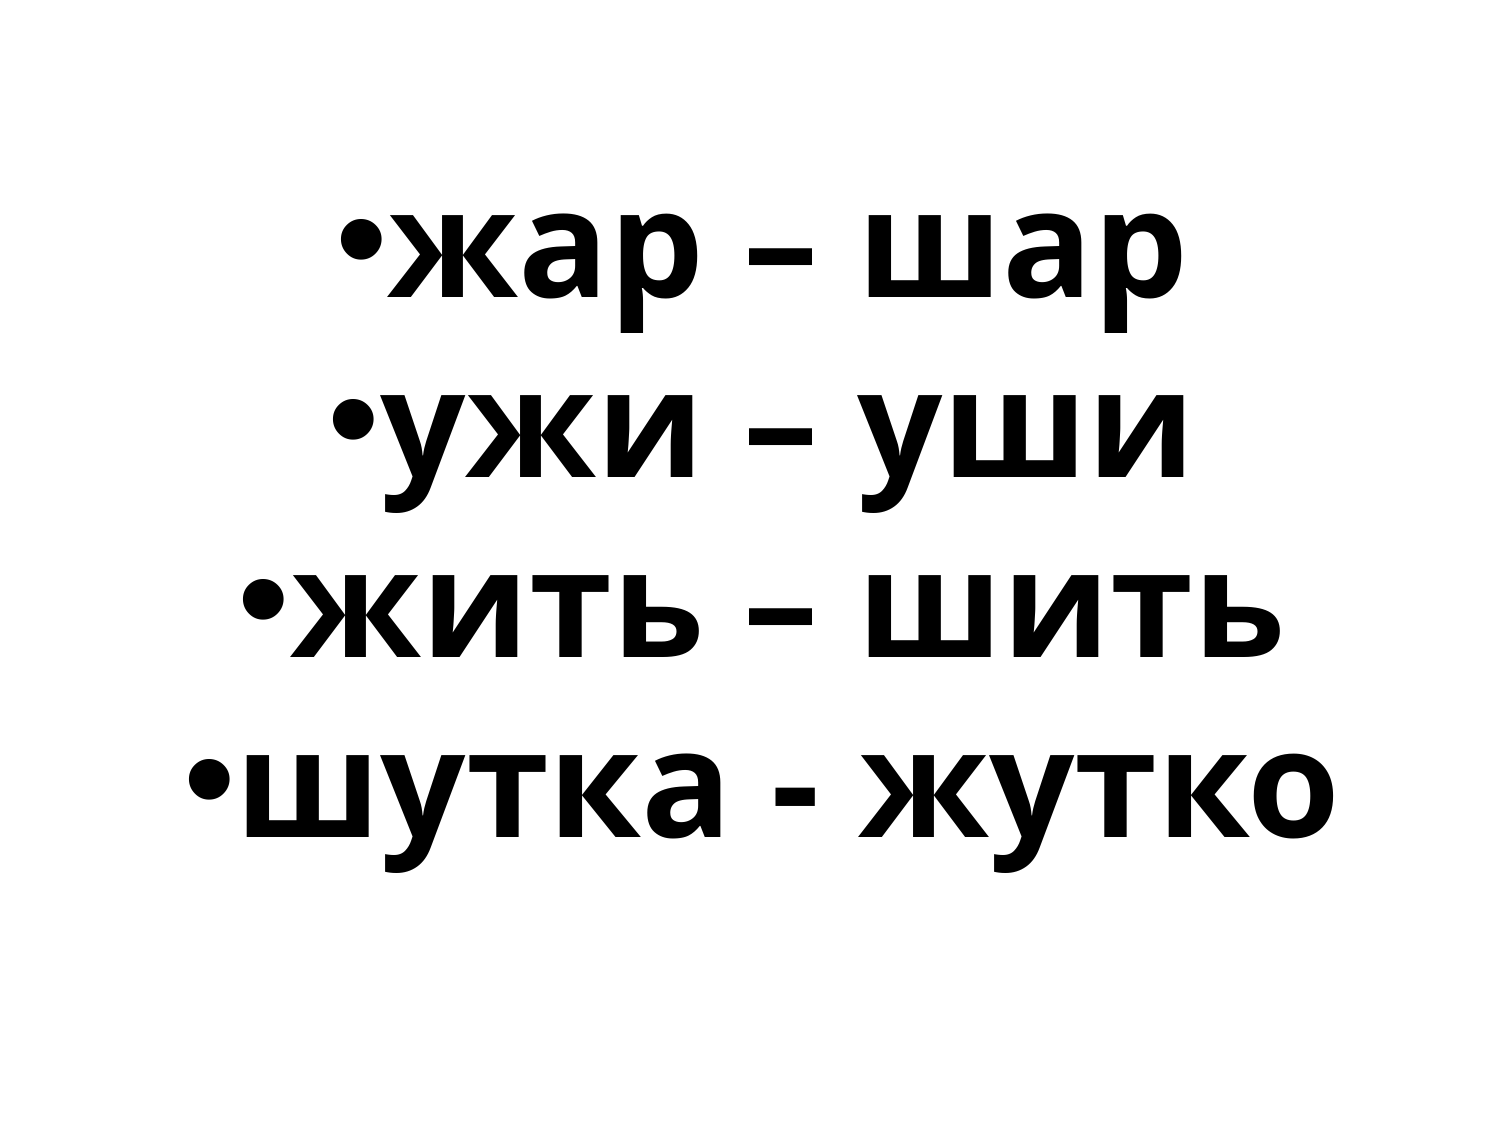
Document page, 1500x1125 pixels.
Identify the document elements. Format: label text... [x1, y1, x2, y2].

text_box жар – шар ужи – уши жить – шить шутка - жутко [70, 140, 1454, 876]
